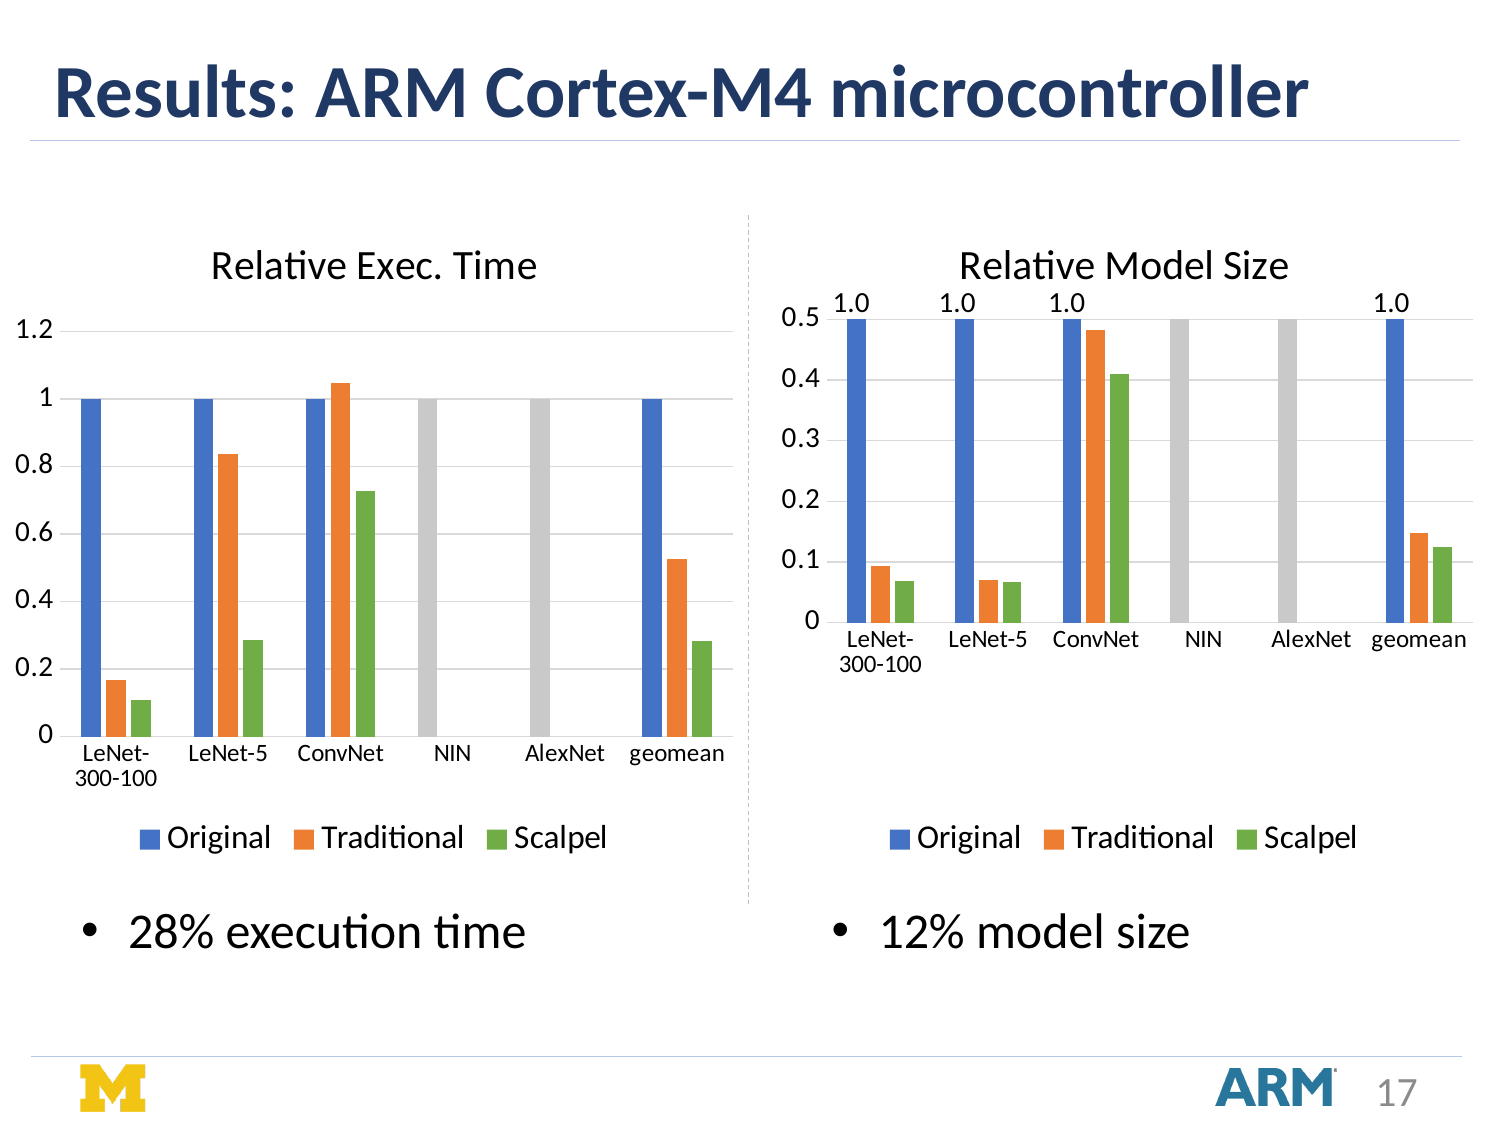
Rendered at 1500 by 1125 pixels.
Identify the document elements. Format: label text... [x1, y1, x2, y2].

slide_number 17 [1095, 1059, 1433, 1120]
text_box 12% model size [816, 891, 1269, 967]
text_box Results: ARM Cortex-M4 microcontroller [39, 34, 1327, 140]
chart [749, 215, 1500, 863]
picture [80, 1064, 149, 1112]
chart [0, 215, 748, 863]
text_box 28% execution time [66, 891, 580, 967]
